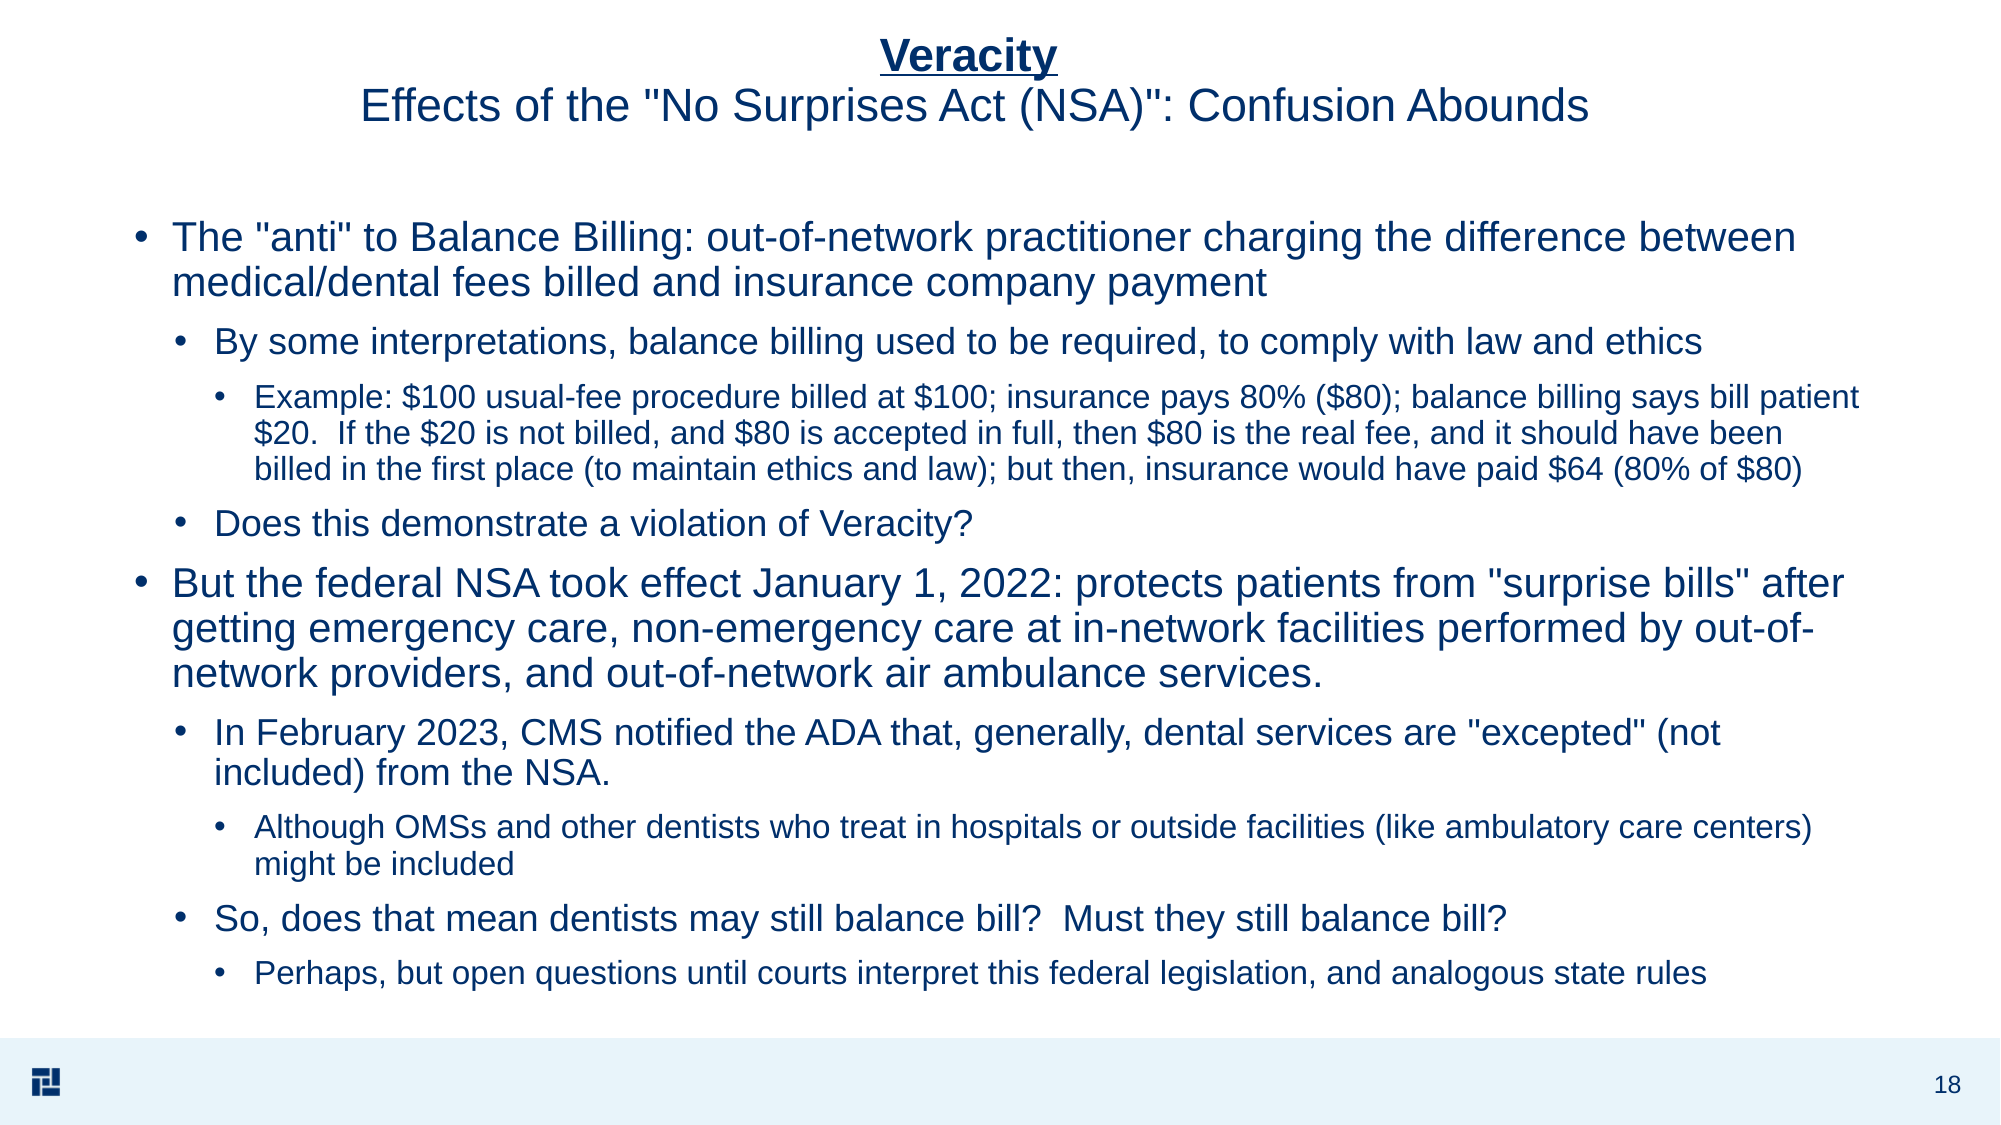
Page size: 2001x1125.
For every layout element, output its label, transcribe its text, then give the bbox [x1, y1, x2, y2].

title Veracity Effects of the "No Surprises Act (NSA)": Confusion Abounds [68, 23, 1882, 140]
slide_number 18 [1902, 1053, 1994, 1114]
picture [30, 1066, 62, 1098]
list The "anti" to Balance Billing: out-of-network practitioner charging the difference between medical/dental fees billed and insurance company payment By some interpretations, balance billing used to be required, to comply with law and ethics Example: $100 usual-fee procedure billed at $100; insurance pays 80% ($80); balance billing says bill patient $20. If the $20 is not billed, and $80 is accepted in full, then $80 is the real fee, and it should have been billed in the first place (to maintain ethics and law); but then, insurance would have paid $64 (80% of $80) Does this demonstrate a violation of Veracity? But the federal NSA took effect January 1, 2022: protects patients from "surprise bills" after getting emergency care, non-emergency care at in-network facilities performed by out-of-network providers, and out-of-network air ambulance services. In February 2023, CMS notified the ADA that, generally, dental services are "excepted" (not included) from the NSA. Although OMSs and other dentists who treat in hospitals or outside facilities (like ambulatory care centers) might be included So, does that mean dentists may still balance bill? Must they still balance bill? Perhaps, but open questions until courts interpret this federal legislation, and analogous state rules [119, 141, 1882, 1020]
